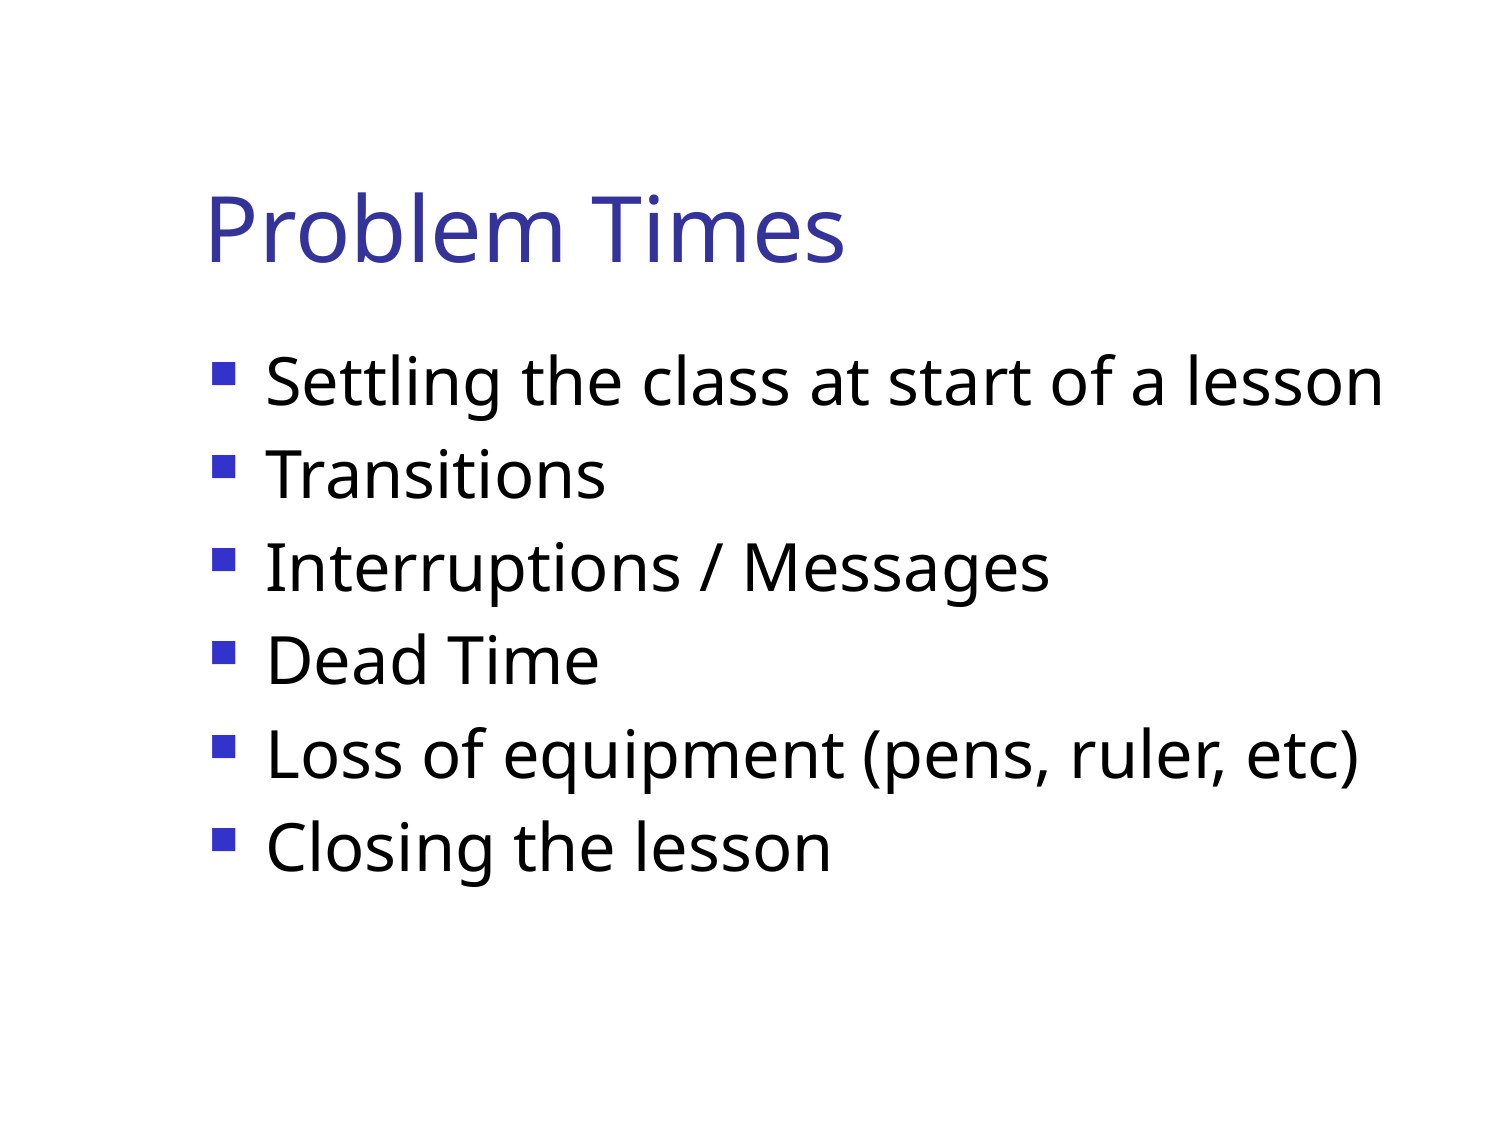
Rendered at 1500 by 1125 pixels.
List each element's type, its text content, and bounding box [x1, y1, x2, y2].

title Problem Times [188, 101, 1468, 289]
list Settling the class at start of a lesson Transitions Interruptions / Messages Dead Time Loss of equipment (pens, ruler, etc) Closing the lesson [193, 331, 1469, 1006]
